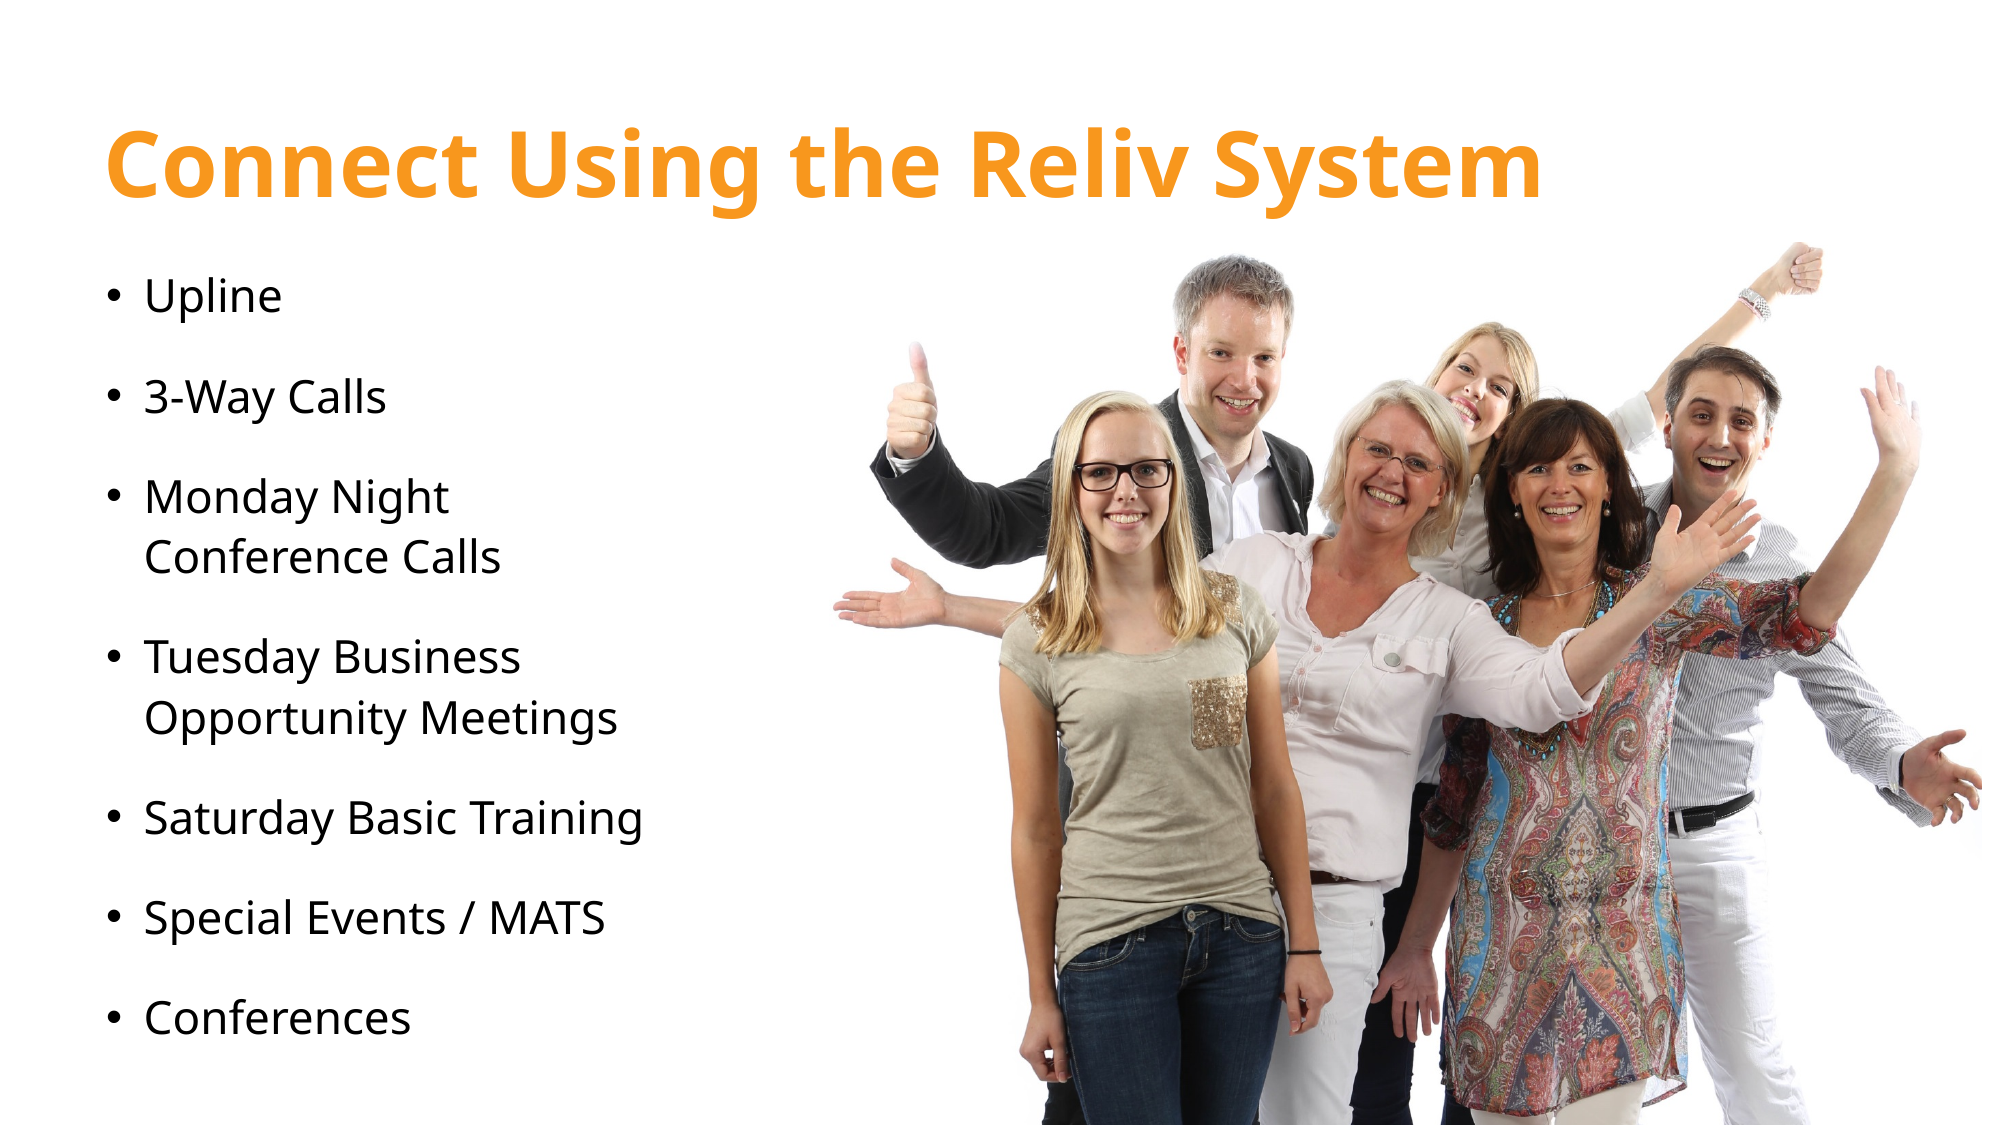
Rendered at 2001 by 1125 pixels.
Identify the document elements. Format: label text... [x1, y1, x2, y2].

picture [827, 242, 1982, 1125]
list Upline 3-Way Calls Monday Night Conference Calls Tuesday Business Opportunity Meetings Saturday Basic Training Special Events / MATS Conferences [90, 254, 827, 920]
title Connect Using the Reliv System [88, 59, 1814, 277]
